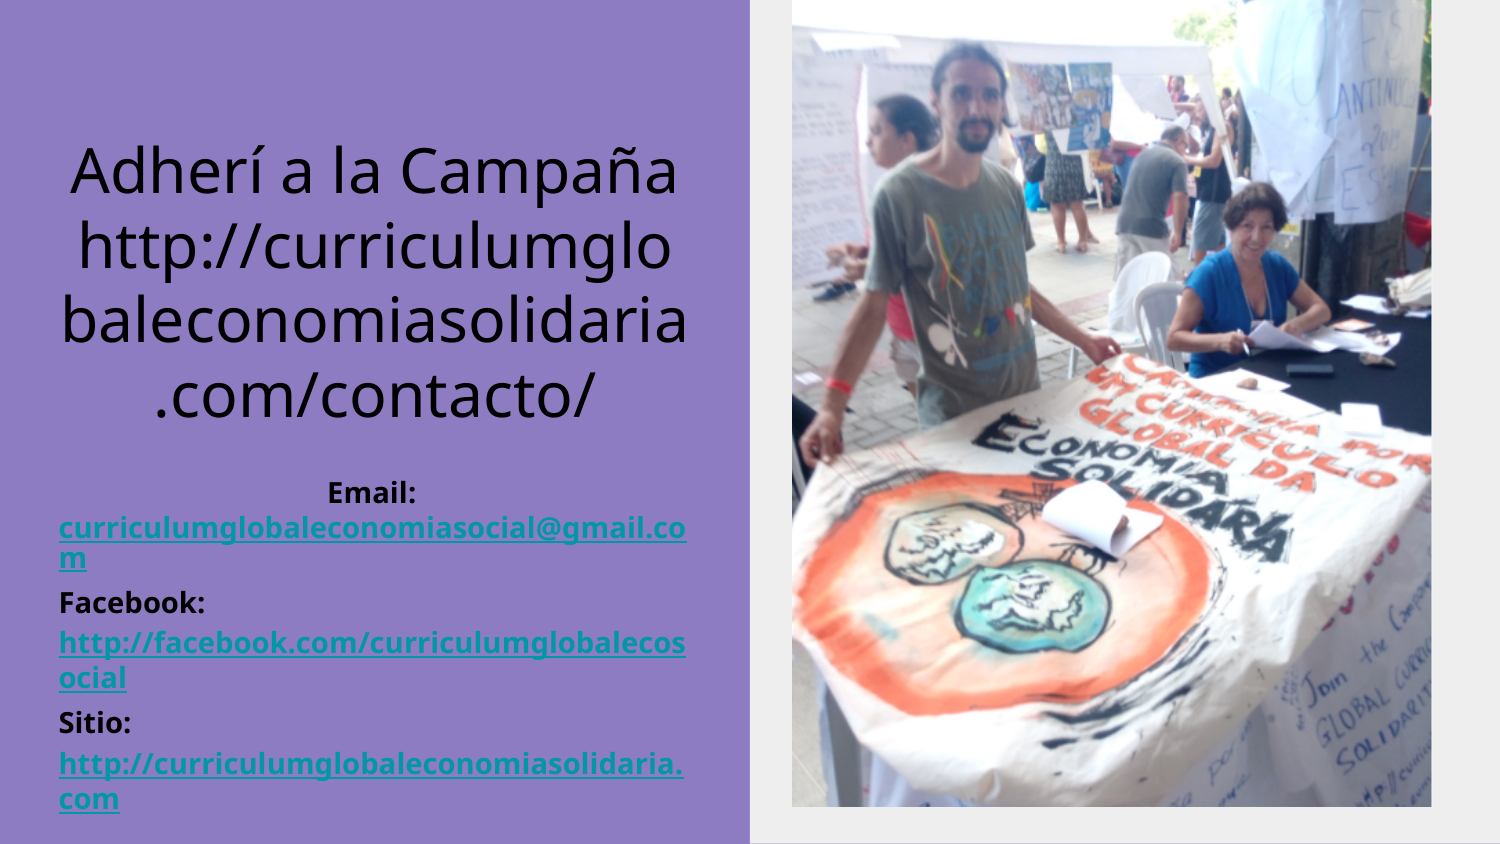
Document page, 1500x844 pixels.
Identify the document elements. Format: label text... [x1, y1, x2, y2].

title Adherí a la Campaña http://curriculumglobaleconomiasolidaria.com/contacto/ [43, 202, 708, 446]
picture [792, 0, 1433, 807]
subtitle Email: curriculumglobaleconomiasocial@gmail.com Facebook: http://facebook.com/curriculumglobalecosocial Sitio: http://curriculumglobaleconomiasolidaria.com [43, 459, 708, 663]
